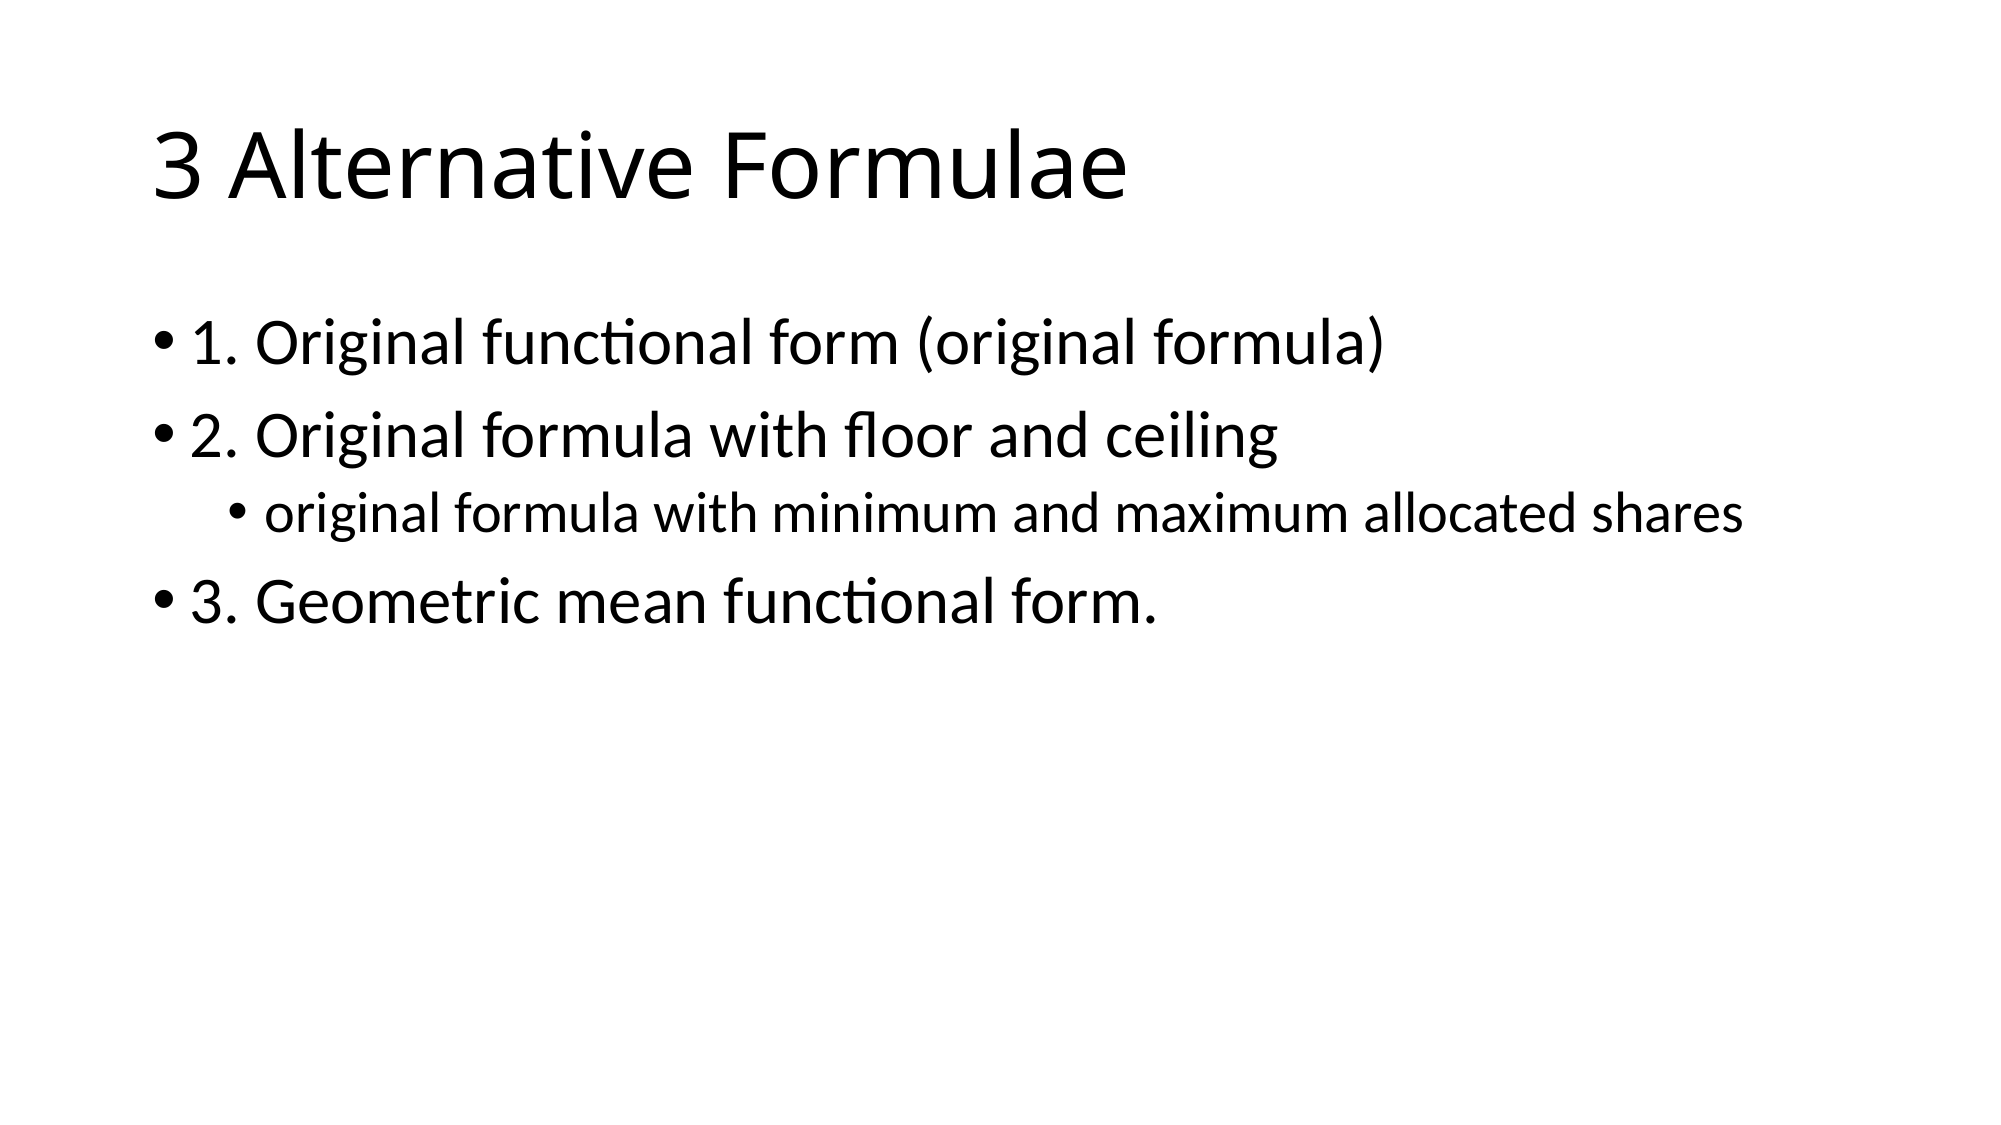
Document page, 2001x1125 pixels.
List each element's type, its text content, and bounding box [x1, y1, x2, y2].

title 3 Alternative Formulae [137, 59, 1863, 278]
